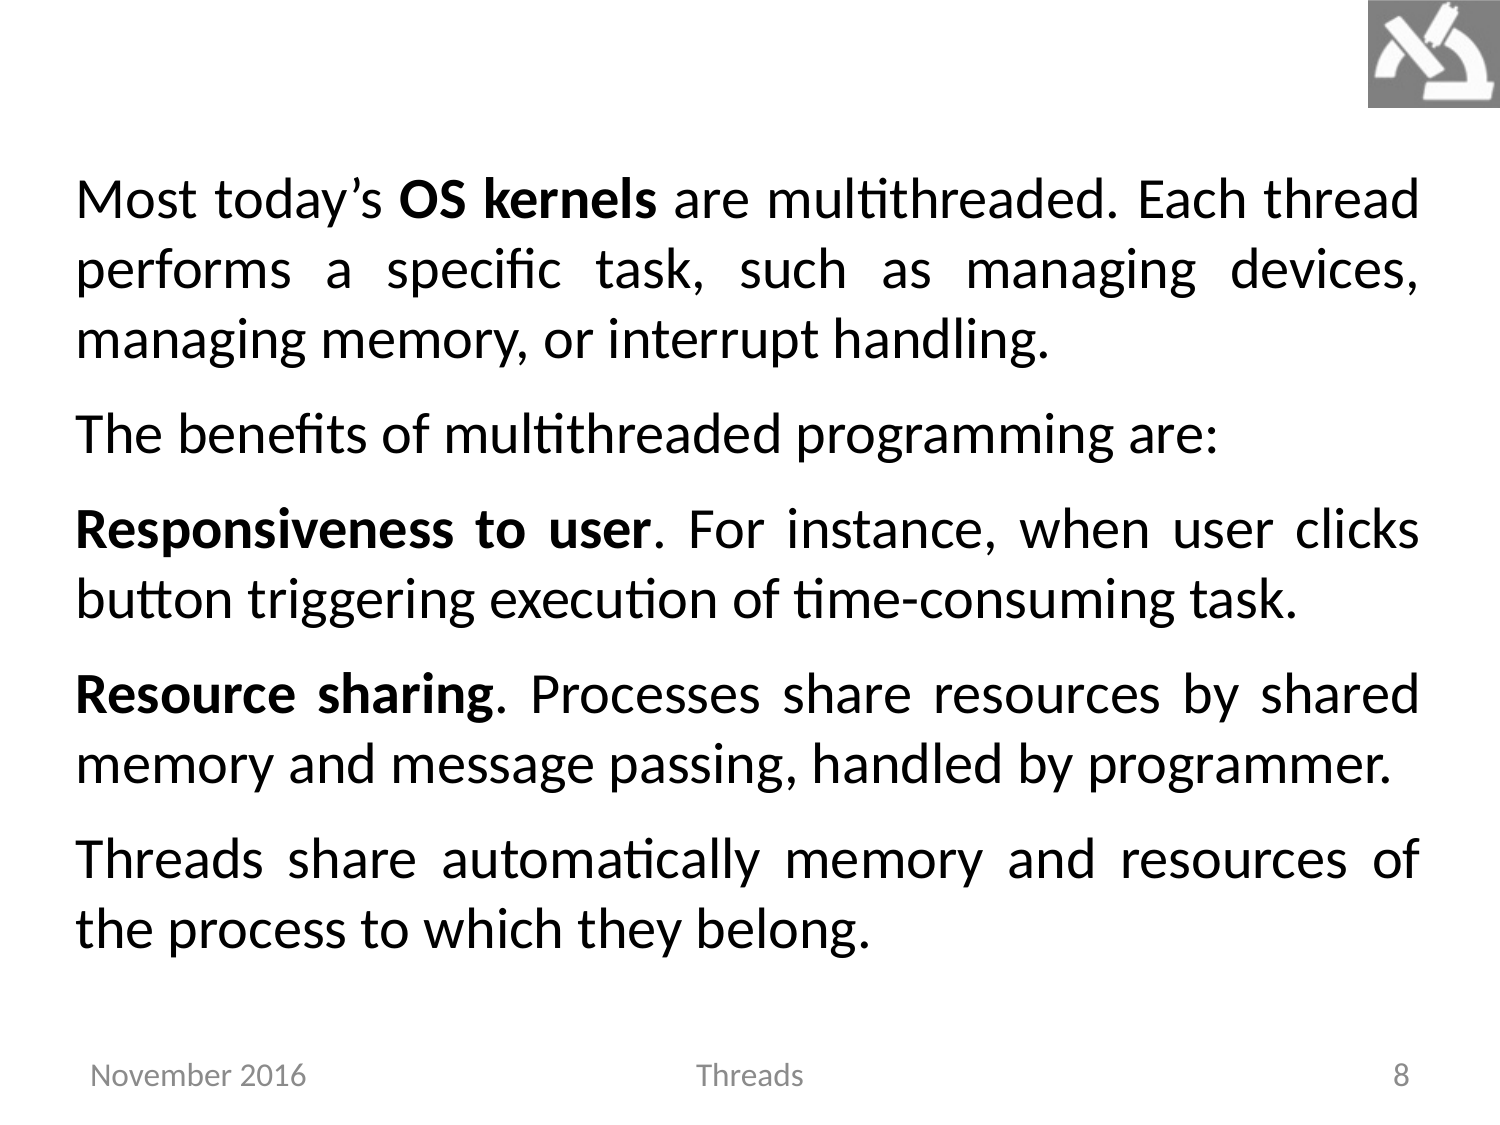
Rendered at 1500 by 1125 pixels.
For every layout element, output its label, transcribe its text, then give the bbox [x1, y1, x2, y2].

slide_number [75, 1042, 425, 1103]
footer Threads [512, 1042, 988, 1103]
text_box Most today’s OS kernels are multithreaded. Each thread performs a specific task, such as managing devices, managing memory, or interrupt handling. The benefits of multithreaded programming are: Responsiveness to user. For instance, when user clicks button triggering execution of time-consuming task. Resource sharing. Processes share resources by shared memory and message passing, handled by programmer. Threads share automatically memory and resources of the process to which they belong. [61, 152, 1437, 968]
slide_number 8 [1074, 1042, 1425, 1103]
picture [1368, 0, 1500, 108]
